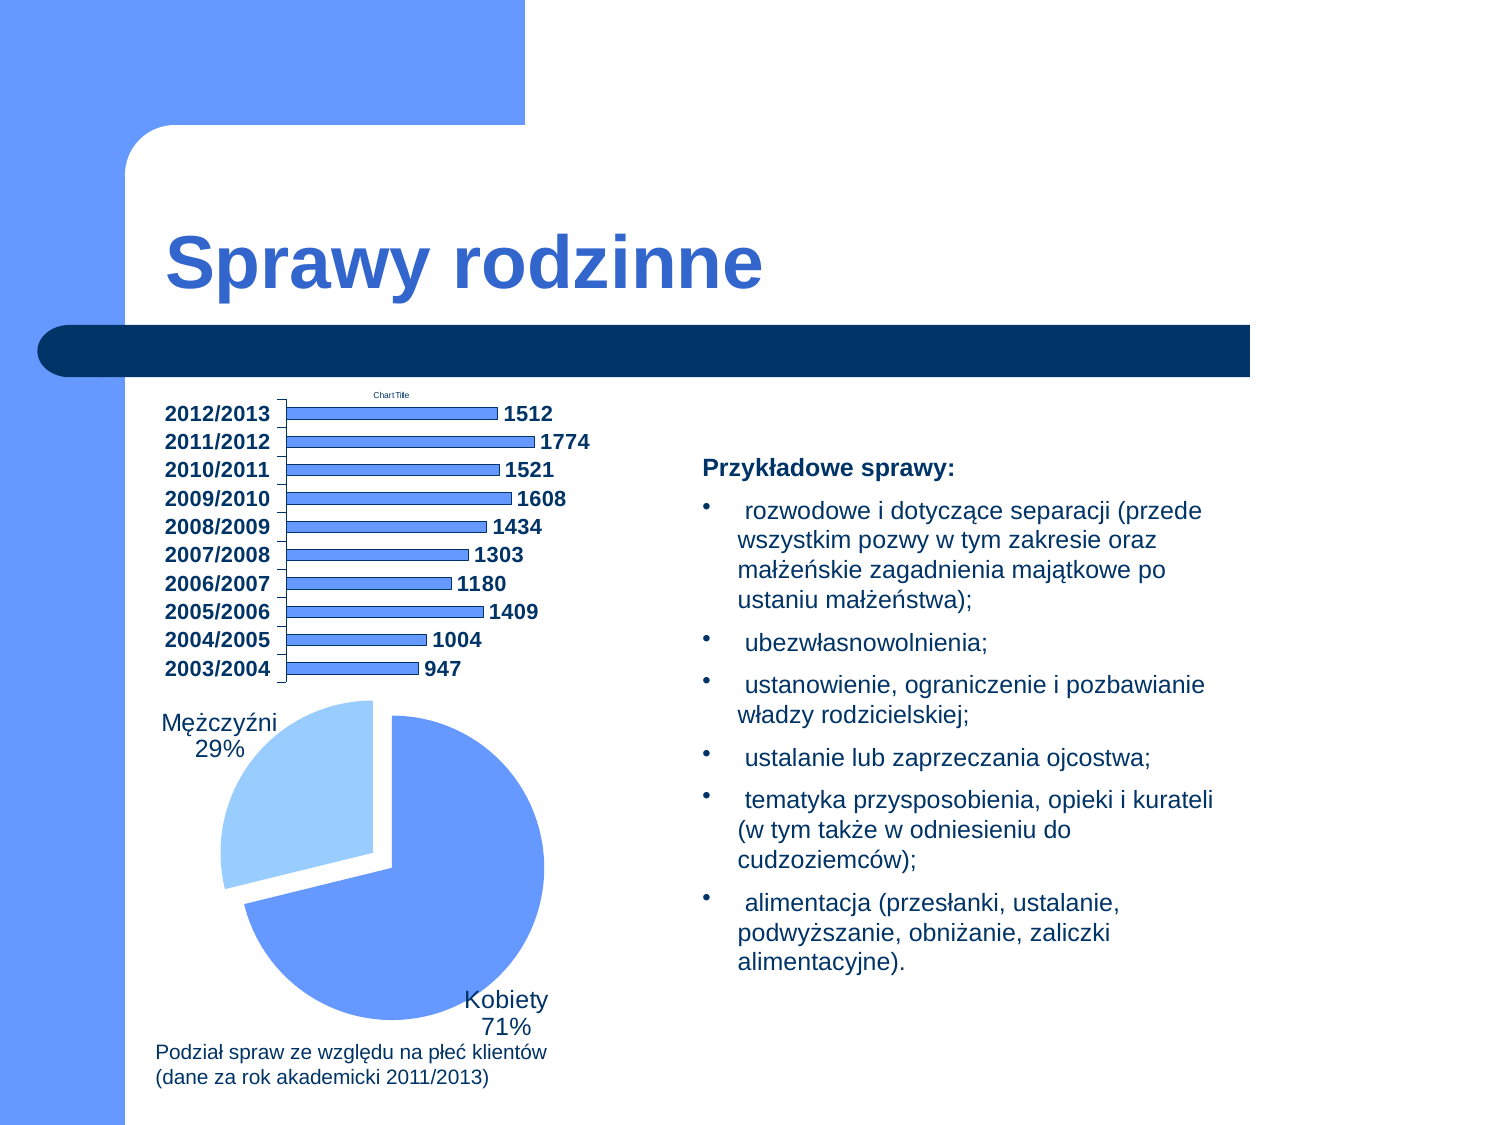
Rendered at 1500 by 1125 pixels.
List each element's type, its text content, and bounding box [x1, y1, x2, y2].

title Sprawy rodzinne [149, 124, 1463, 313]
chart [40, 373, 692, 1041]
text_box Podział spraw ze względu na płeć klientów (dane za rok akademicki 2011/2013) [140, 1048, 596, 1096]
text_box Przykładowe sprawy: rozwodowe i dotyczące separacji (przede wszystkim pozwy w tym zakresie oraz małżeńskie zagadnienia majątkowe po ustaniu małżeństwa); ubezwłasnowolnienia; ustanowienie, ograniczenie i pozbawianie władzy rodzicielskiej; ustalanie lub zaprzeczania ojcostwa; tematyka przysposobienia, opieki i kurateli (w tym także w odniesieniu do cudzoziemców); alimentacja (przesłanki, ustalanie, podwyższanie, obniżanie, zaliczki alimentacyjne). [687, 444, 1238, 984]
